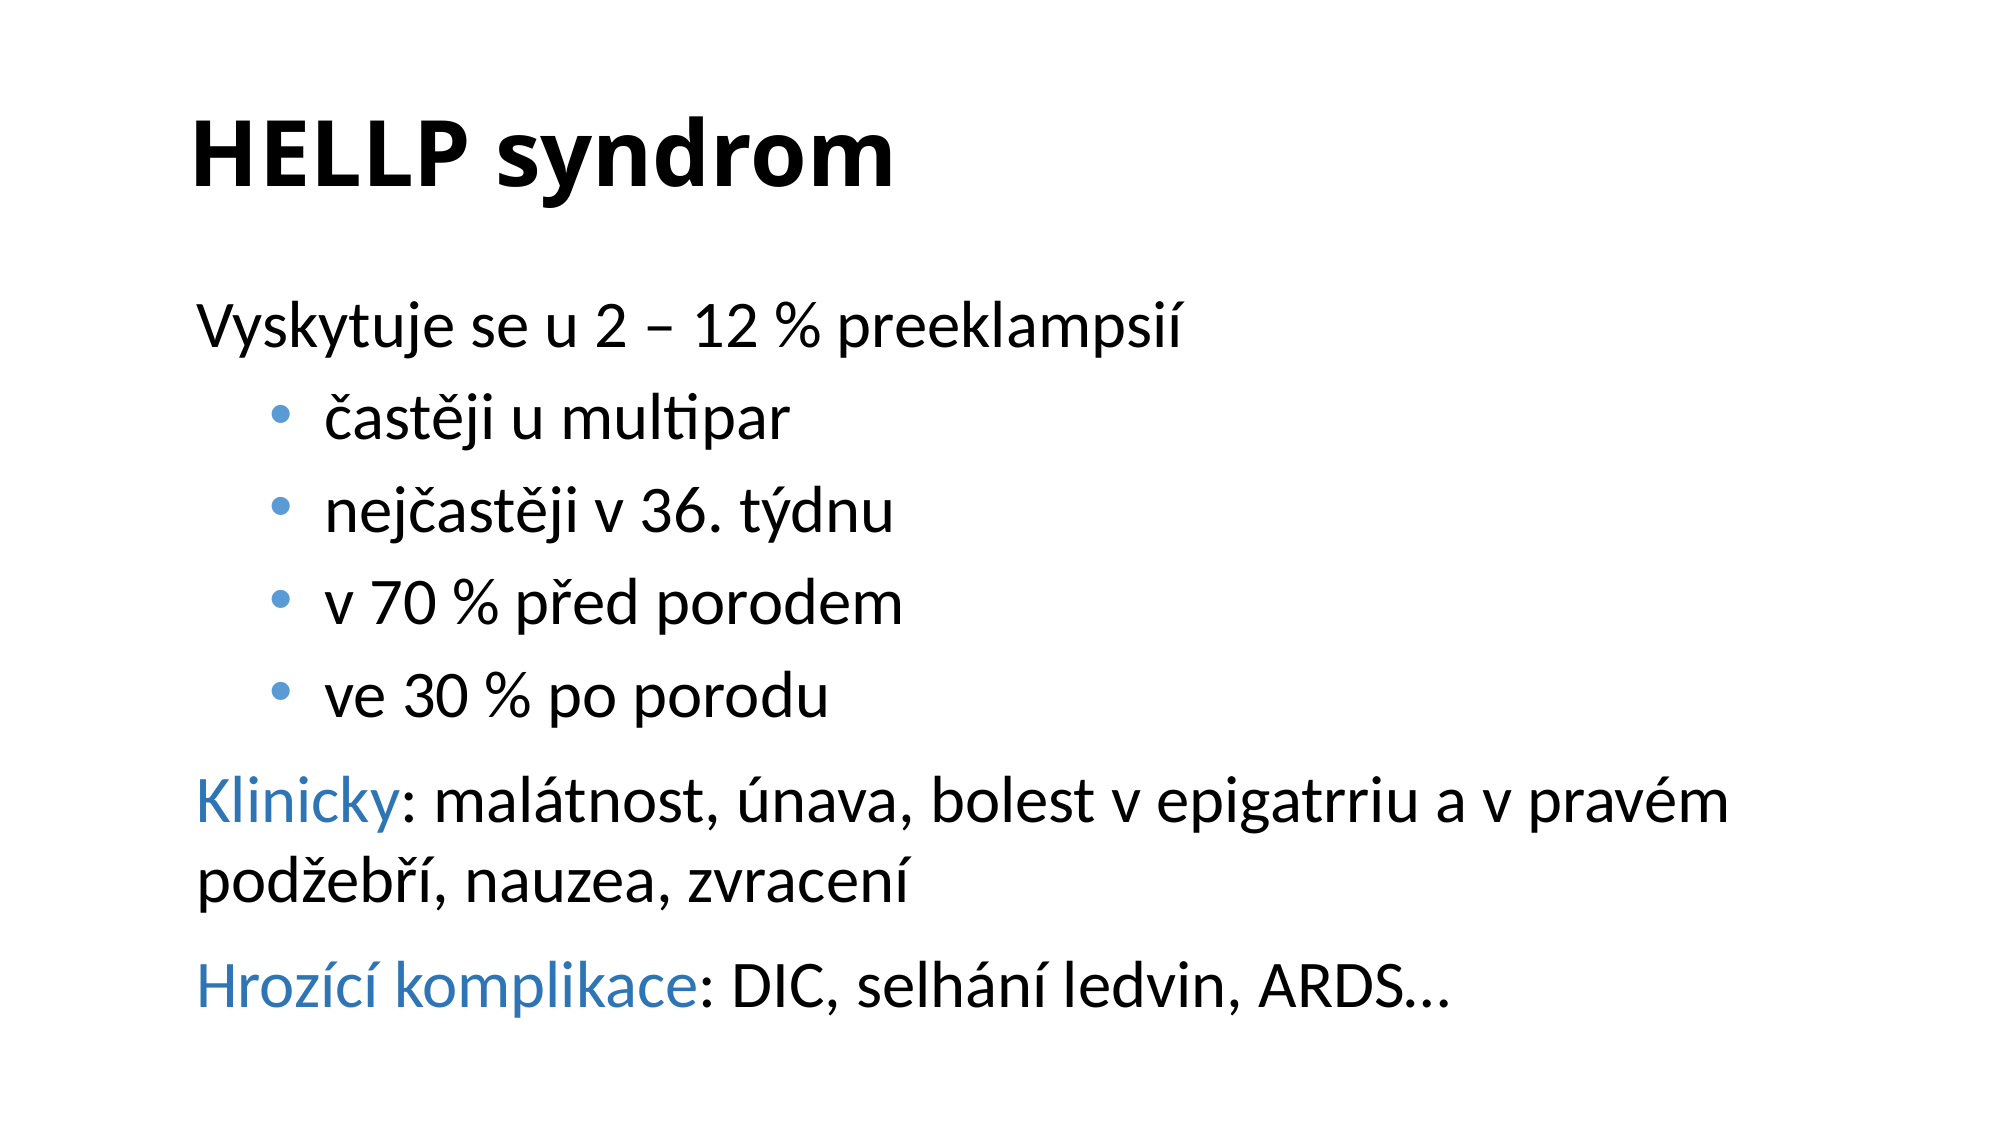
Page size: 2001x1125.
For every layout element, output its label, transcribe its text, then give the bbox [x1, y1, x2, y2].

text_box Vyskytuje se u 2 – 12 % preeklampsií častěji u multipar nejčastěji v 36. týdnu v 70 % před porodem ve 30 % po porodu Klinicky: malátnost, únava, bolest v epigatrriu a v pravém podžebří, nauzea, zvracení Hrozící komplikace: DIC, selhání ledvin, ARDS… [162, 273, 1892, 1077]
title HELLP syndrom [174, 71, 1675, 243]
